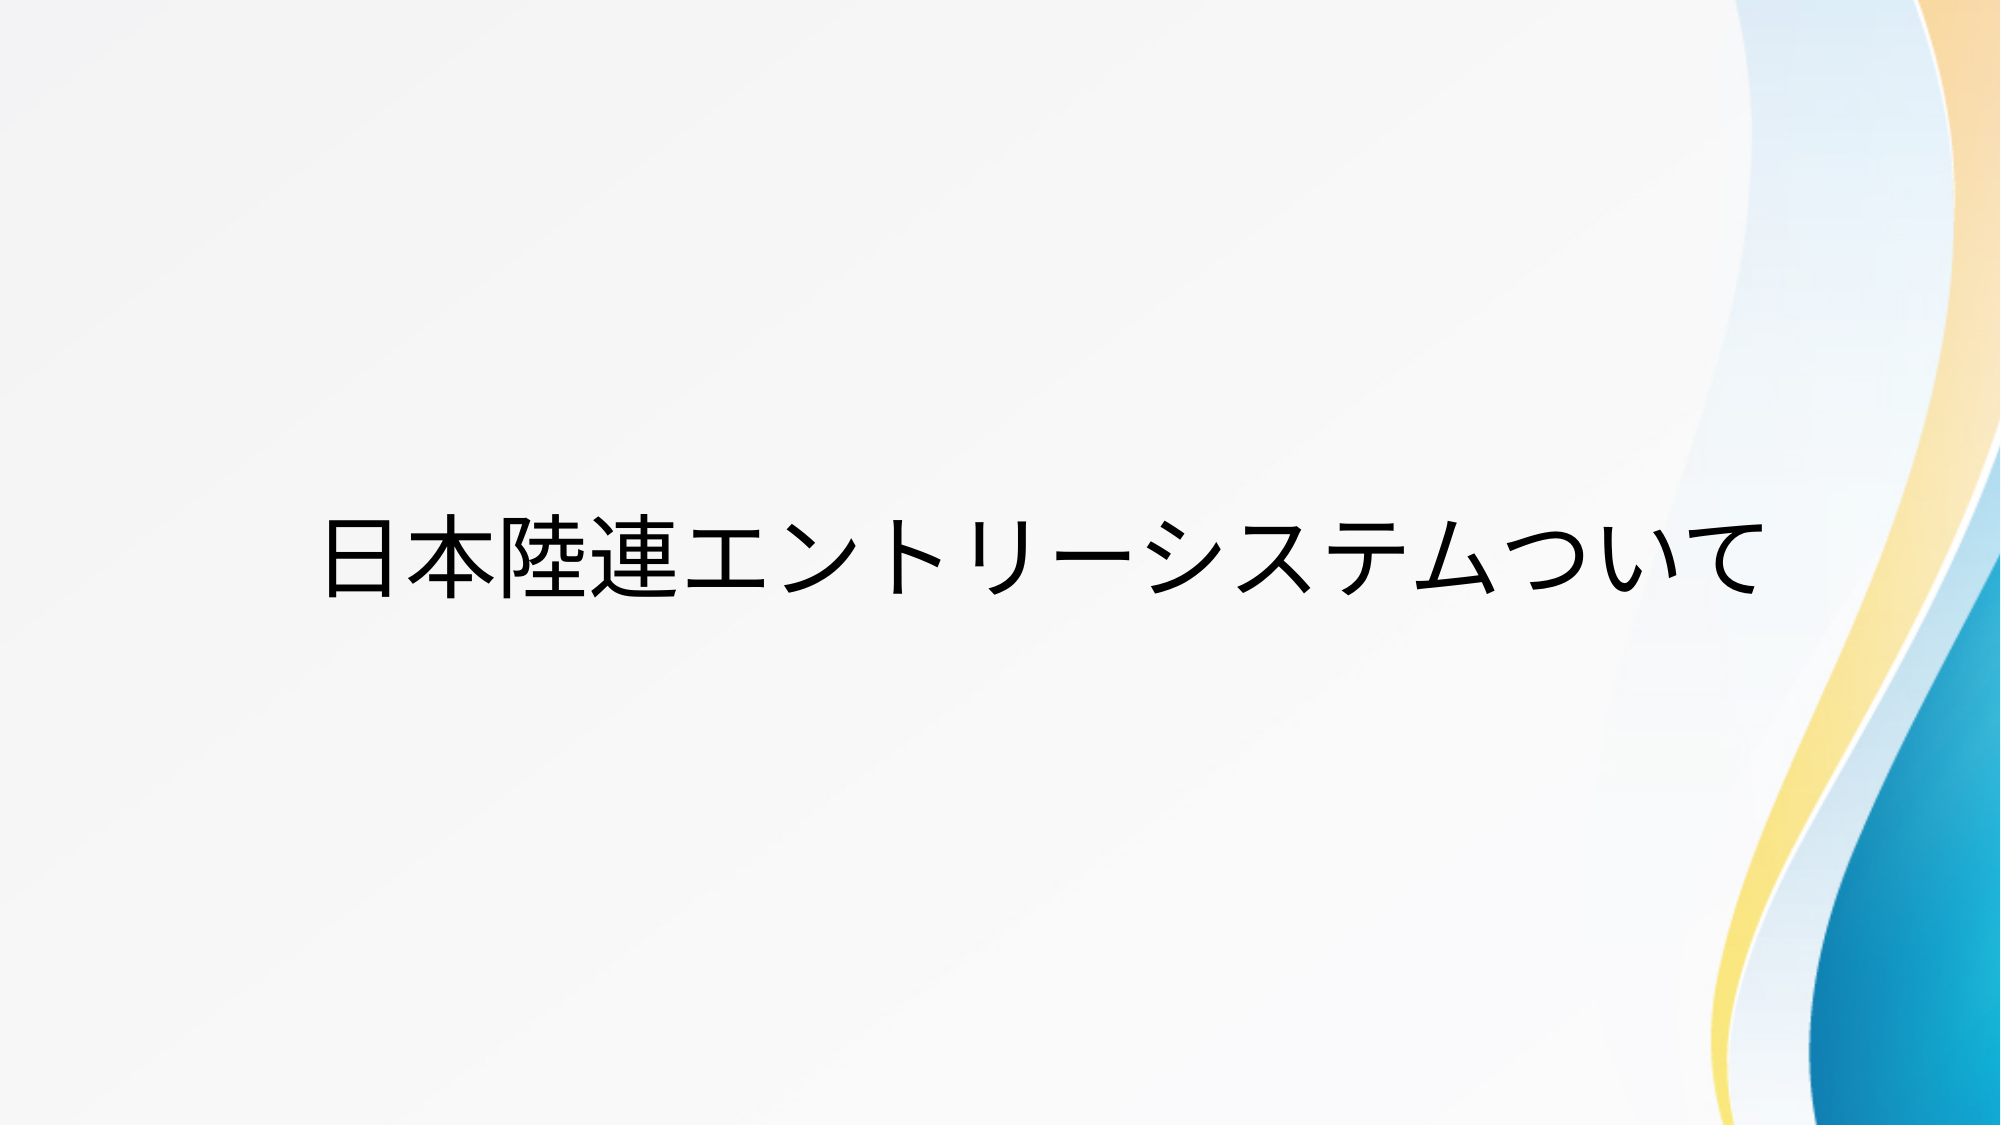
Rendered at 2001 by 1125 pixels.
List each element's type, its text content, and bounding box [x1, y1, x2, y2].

picture [0, 0, 2001, 1125]
list 日本陸連エントリーシステムついて [31, 21, 1901, 1006]
